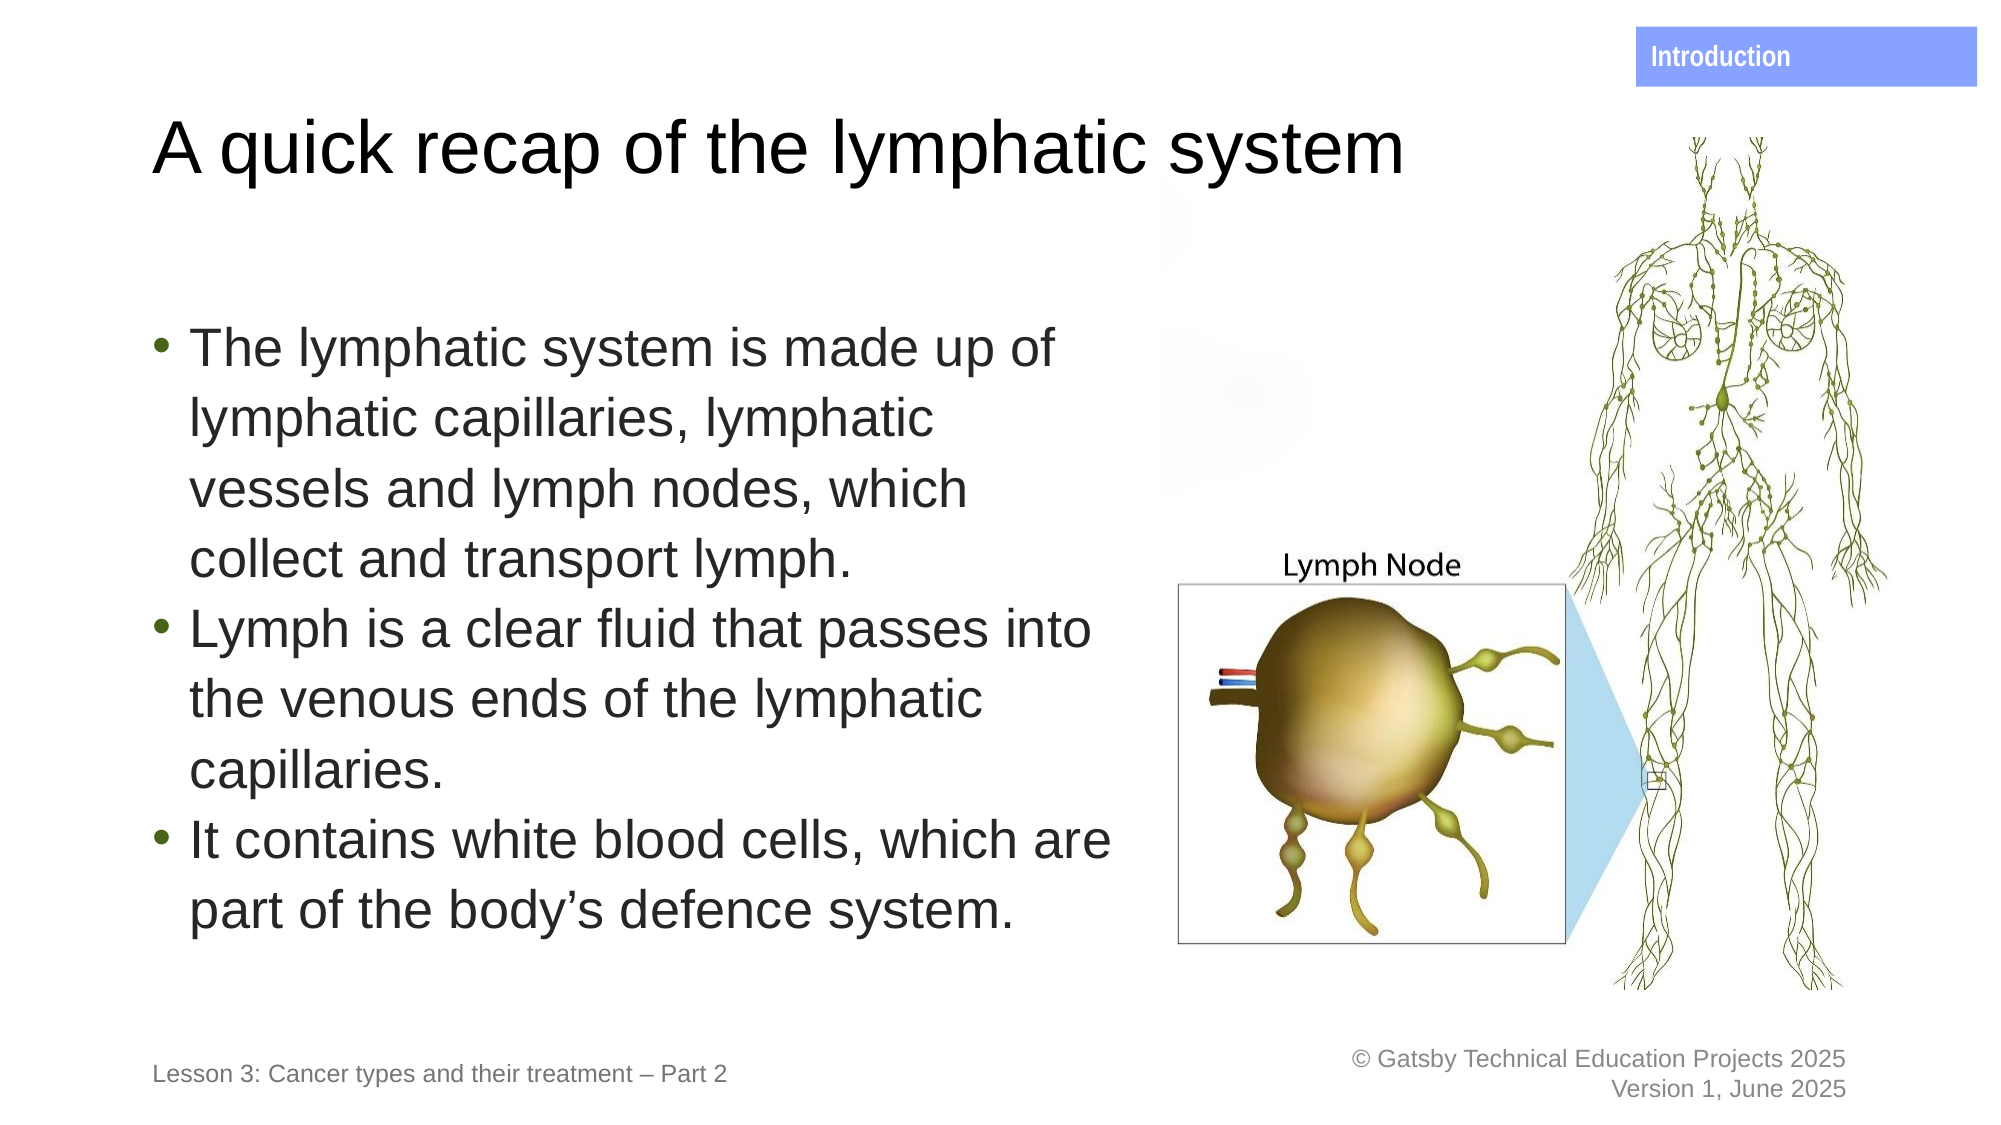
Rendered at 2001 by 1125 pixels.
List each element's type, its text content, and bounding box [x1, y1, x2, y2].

title A quick recap of the lymphatic system [137, 86, 1454, 198]
picture [1160, 136, 1936, 990]
list Introduction [1636, 26, 1978, 87]
text_box The lymphatic system is made up of lymphatic capillaries, lymphatic vessels and lymph nodes, which collect and transport lymph. Lymph is a clear fluid that passes into the venous ends of the lymphatic capillaries. It contains white blood cells, which are part of the body’s defence system. [137, 299, 1138, 1014]
